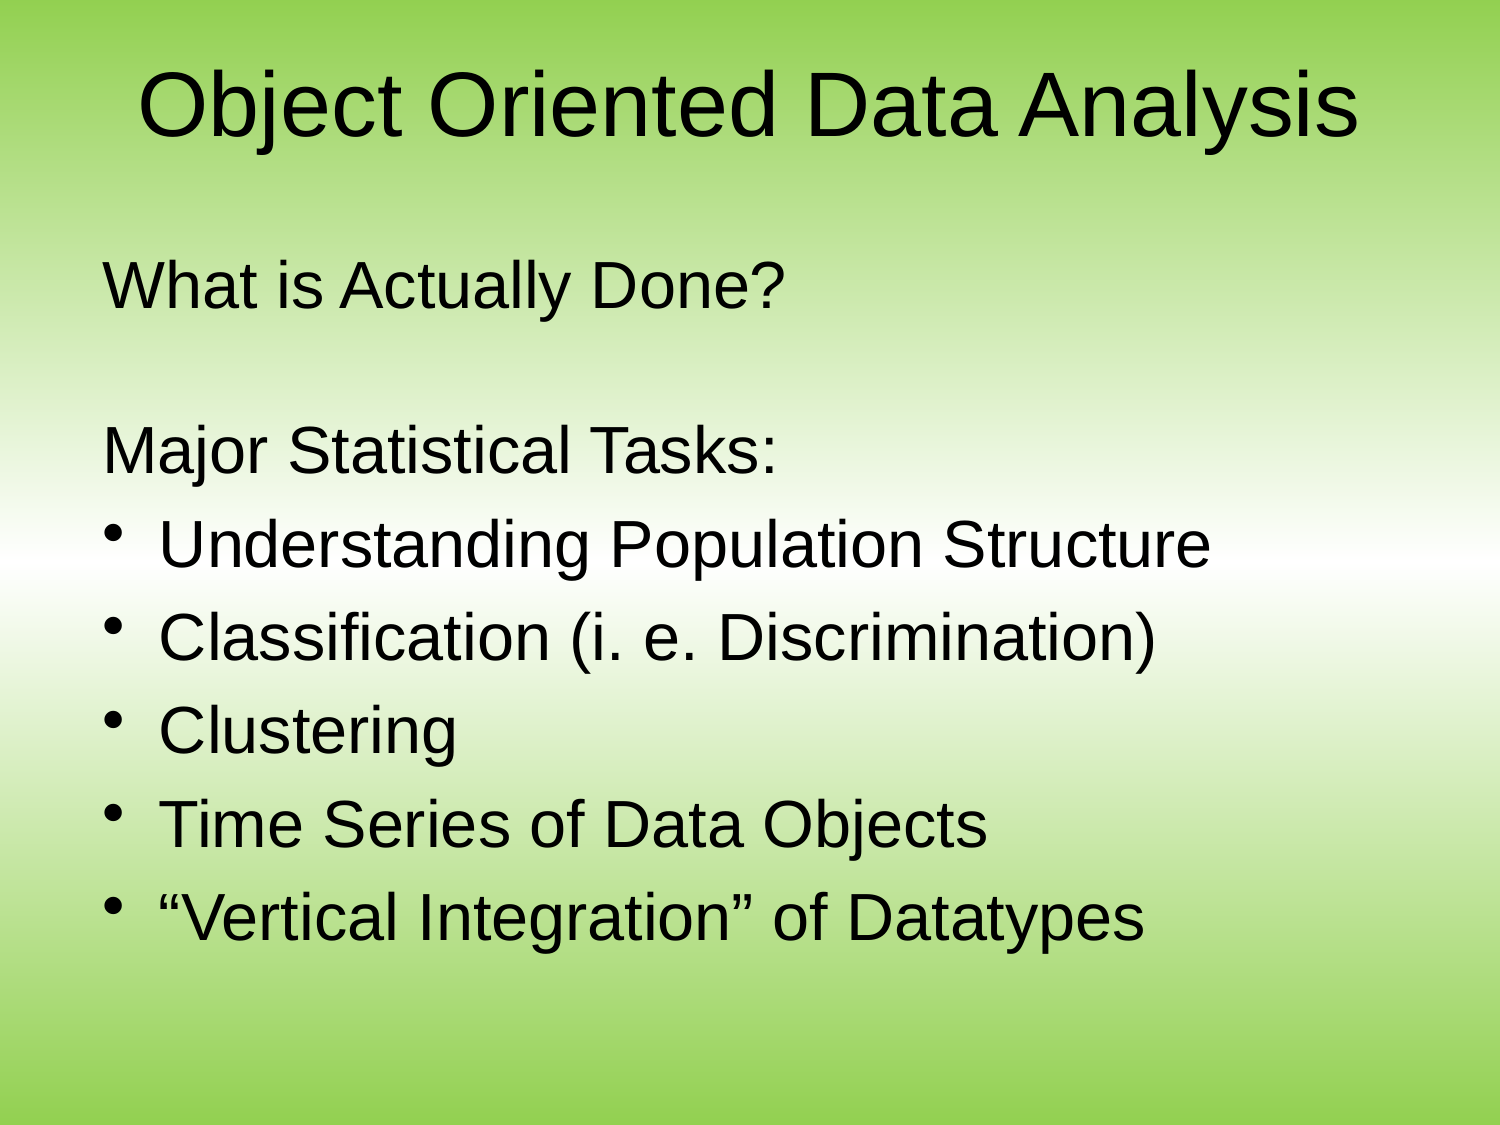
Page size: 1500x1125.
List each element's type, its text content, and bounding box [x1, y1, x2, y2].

list What is Actually Done? Major Statistical Tasks: Understanding Population Structure Classification (i. e. Discrimination) Clustering Time Series of Data Objects “Vertical Integration” of Datatypes [87, 162, 1438, 1088]
title Object Oriented Data Analysis [75, 24, 1425, 175]
